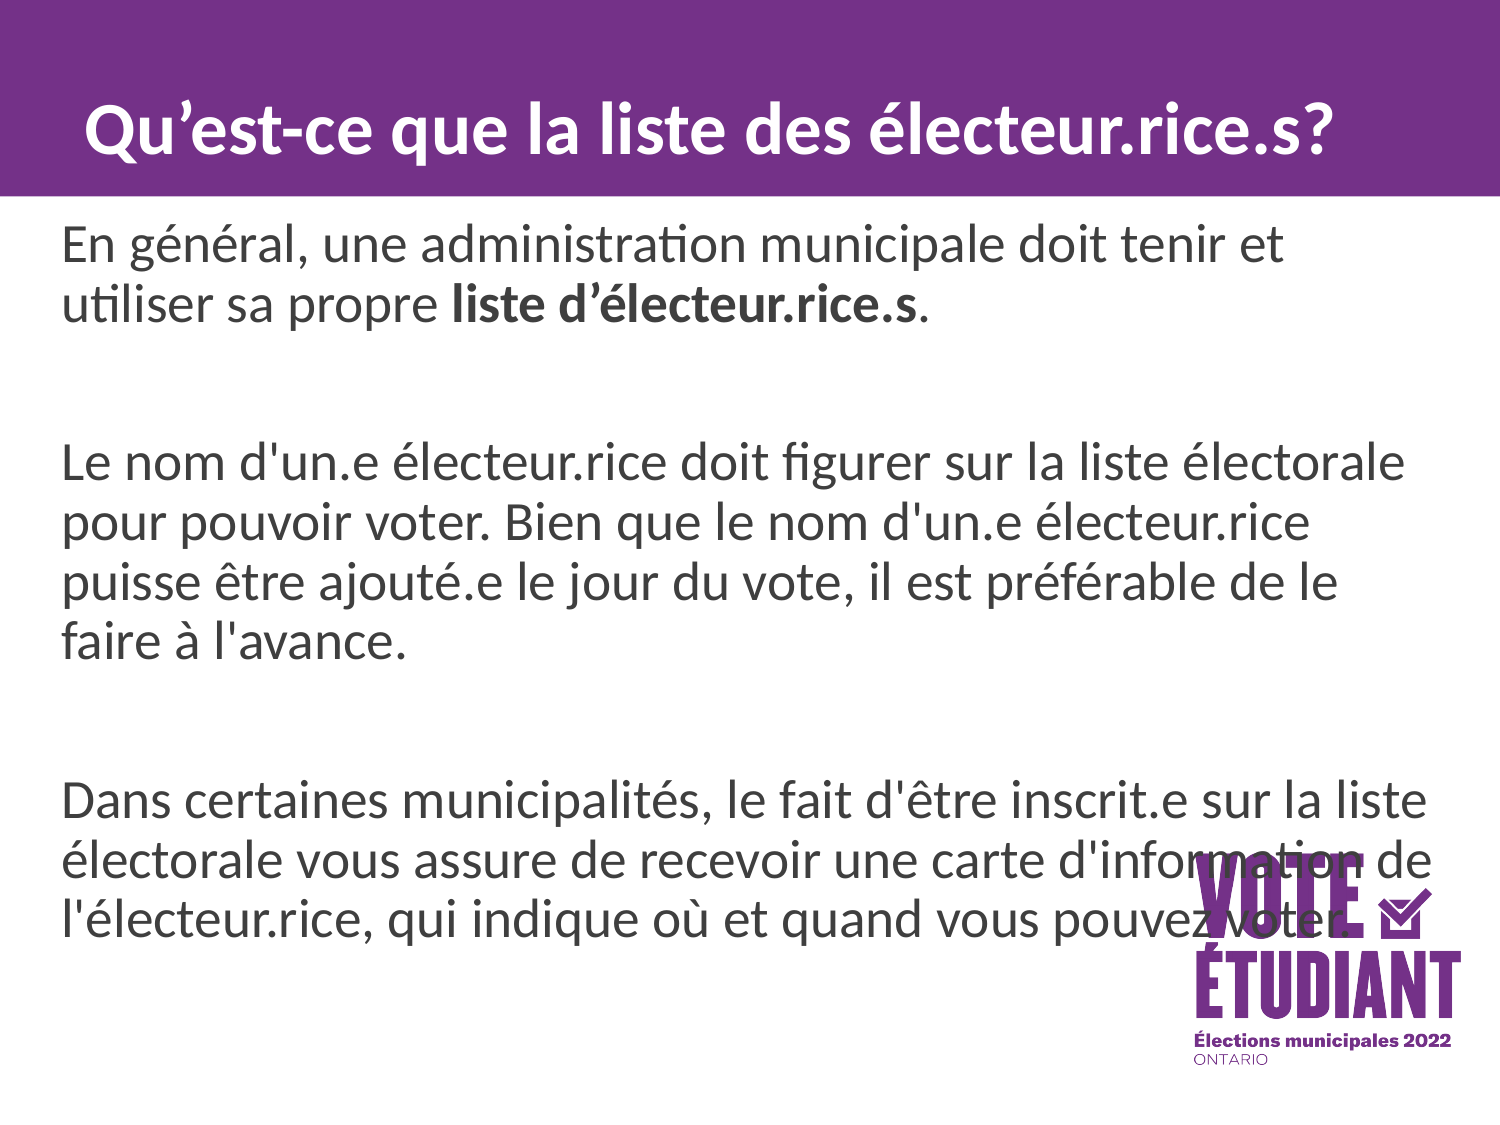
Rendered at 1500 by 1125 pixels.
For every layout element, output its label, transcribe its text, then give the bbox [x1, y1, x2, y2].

list En général, une administration municipale doit tenir et utiliser sa propre liste d’électeur.rice.s. Le nom d'un.e électeur.rice doit figurer sur la liste électorale pour pouvoir voter. Bien que le nom d'un.e électeur.rice puisse être ajouté.e le jour du vote, il est préférable de le faire à l'avance. Dans certaines municipalités, le fait d'être inscrit.e sur la liste électorale vous assure de recevoir une carte d'information de l'électeur.rice, qui indique où et quand vous pouvez voter. [46, 207, 1454, 981]
picture [1194, 852, 1461, 1065]
title Qu’est-ce que la liste des électeur.rice.s? [69, 63, 1430, 197]
